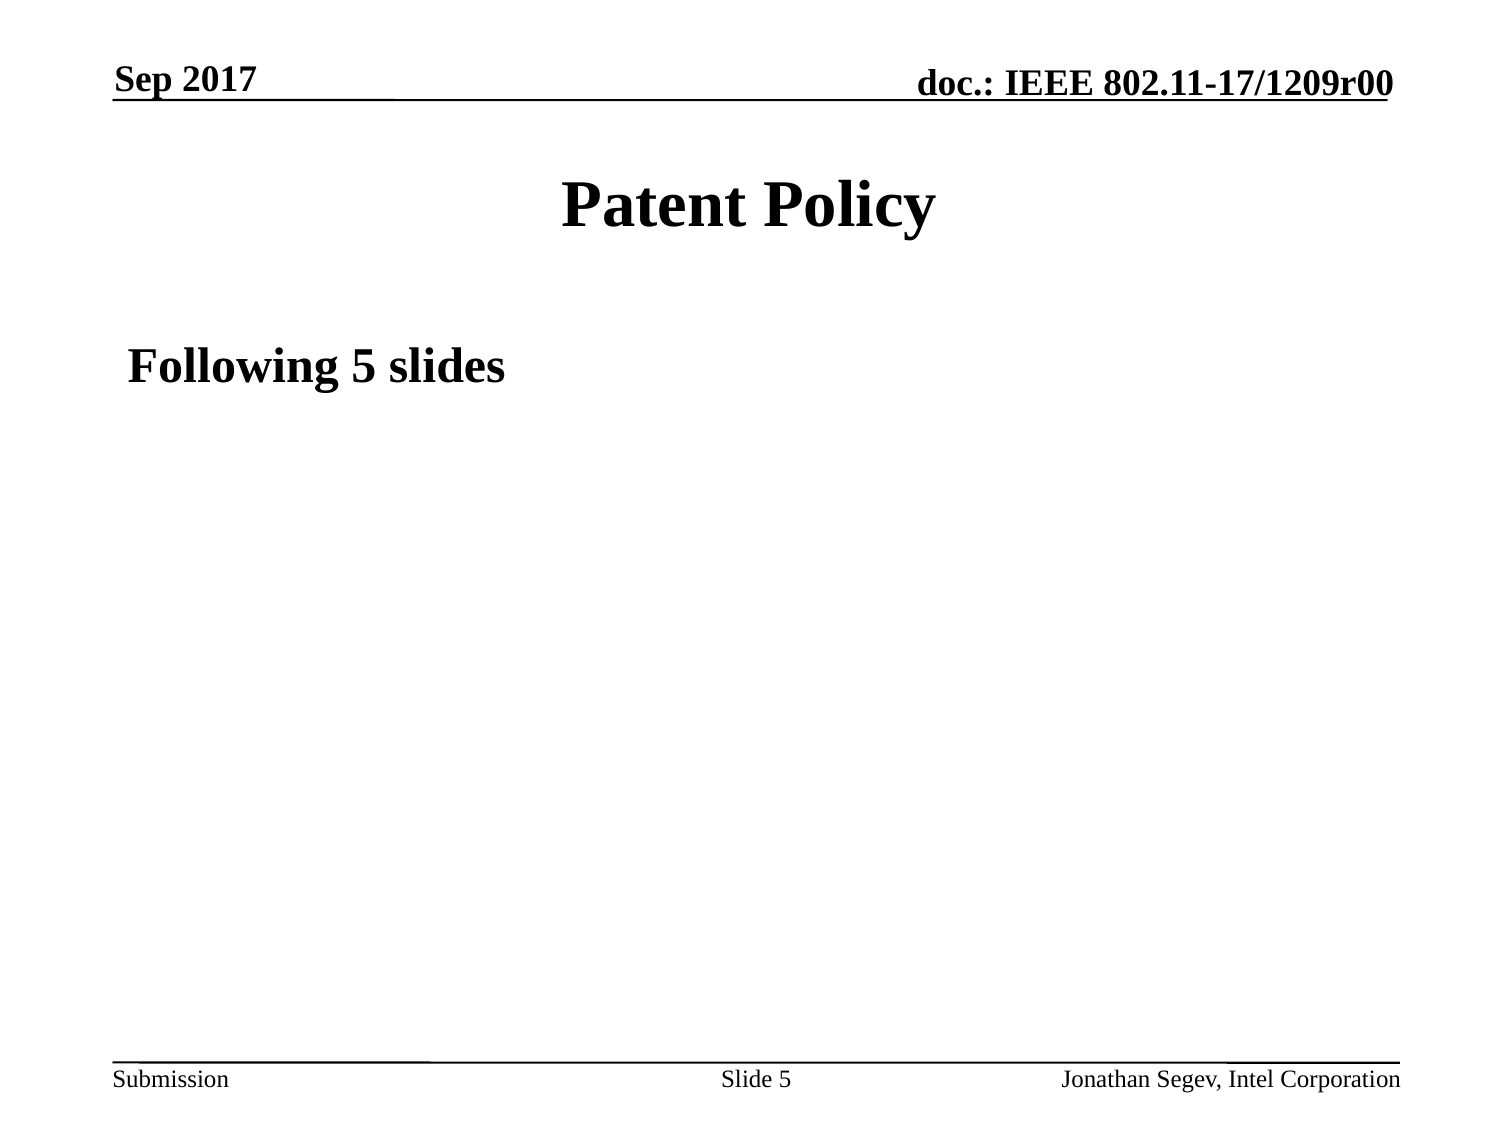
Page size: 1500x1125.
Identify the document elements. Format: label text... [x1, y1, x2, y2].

list Following 5 slides [112, 324, 1388, 1000]
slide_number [114, 54, 423, 100]
footer Jonathan Segev, Intel Corporation [878, 1061, 1402, 1093]
title Patent Policy [112, 112, 1388, 288]
slide_number Slide 5 [712, 1061, 800, 1123]
